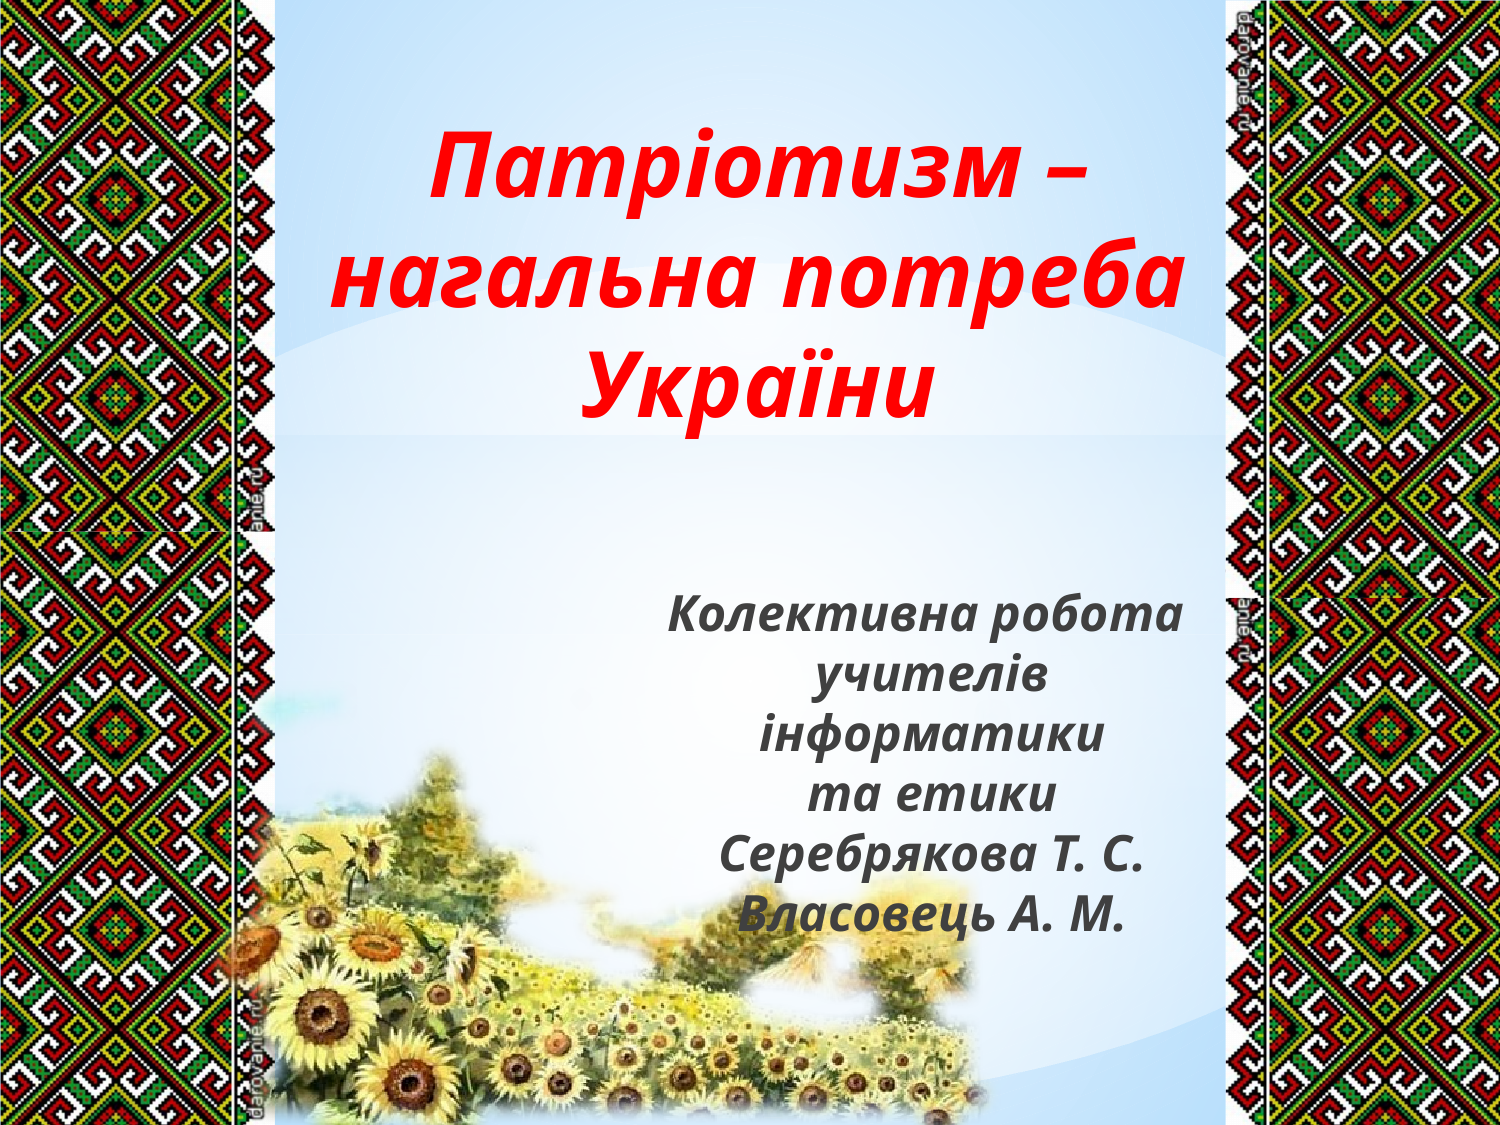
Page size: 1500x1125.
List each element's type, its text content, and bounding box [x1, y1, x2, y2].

text_box Колективна робота учителів інформатики та етики Серебрякова Т. С. Власовець А. М. [597, 574, 1219, 938]
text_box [1225, 0, 1500, 1125]
picture [194, 680, 1034, 1125]
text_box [0, 0, 275, 1125]
title Патріотизм – нагальна потреба України [279, 98, 1219, 446]
